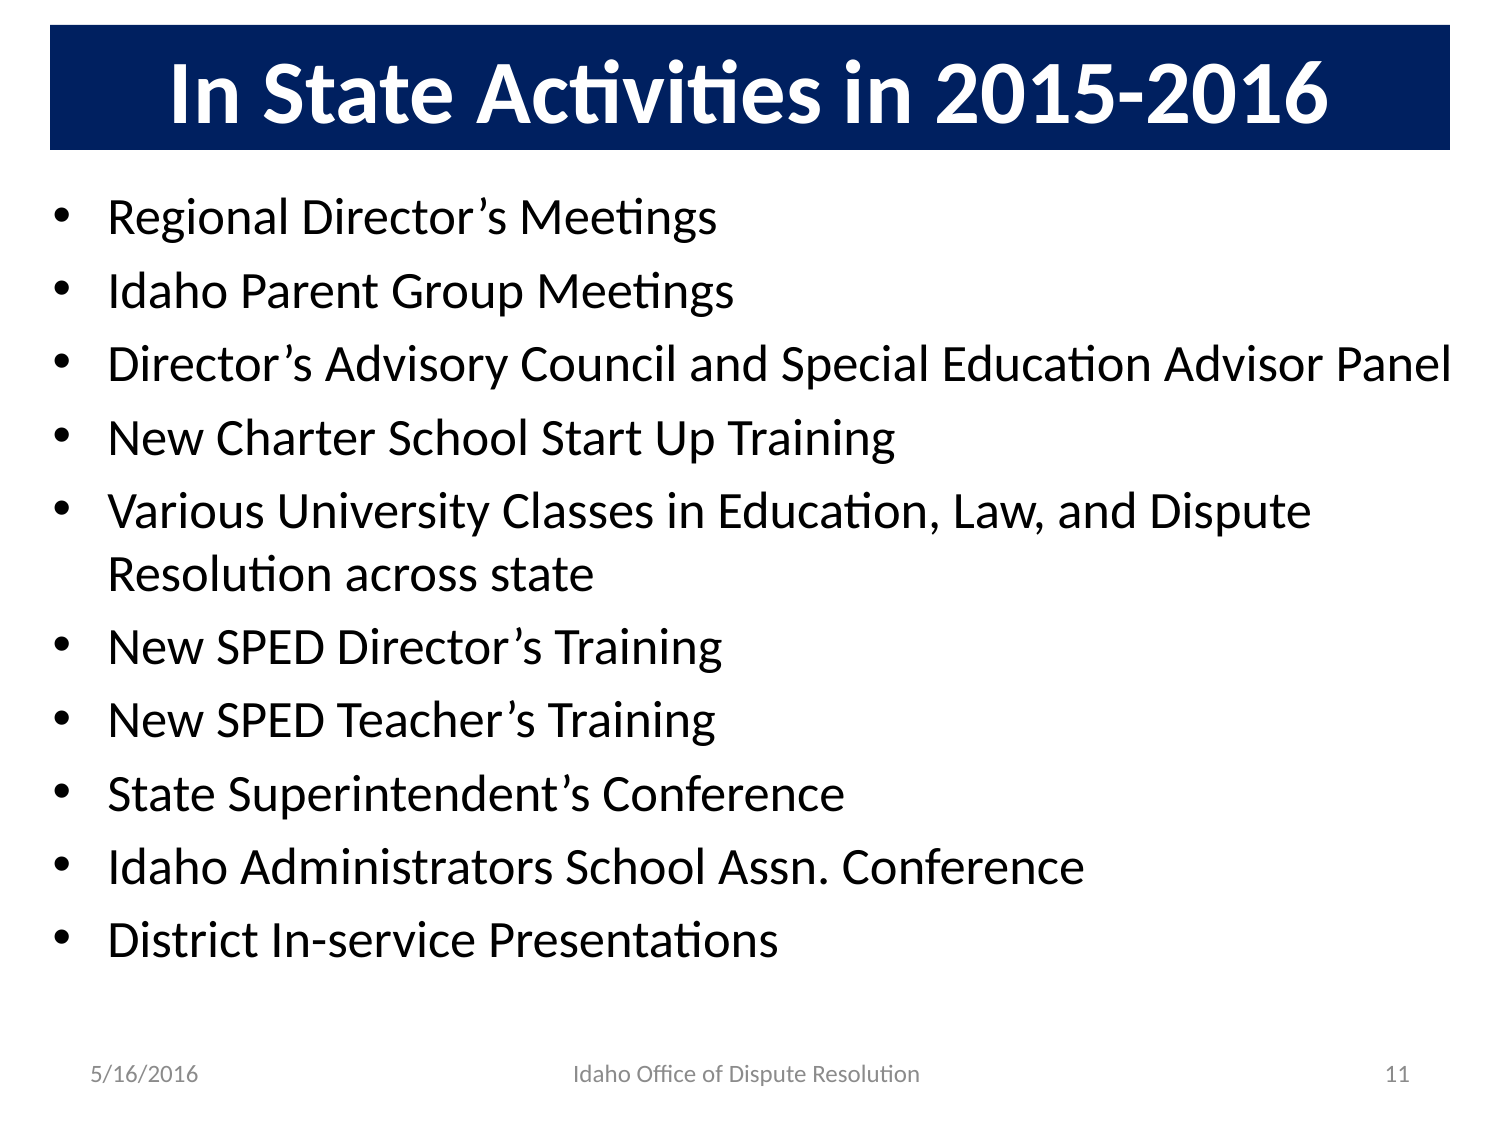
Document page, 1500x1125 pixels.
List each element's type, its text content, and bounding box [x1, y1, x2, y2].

slide_number 11 [1074, 1042, 1425, 1103]
title In State Activities in 2015-2016 [50, 24, 1450, 150]
list Regional Director’s Meetings Idaho Parent Group Meetings Director’s Advisory Council and Special Education Advisor Panel New Charter School Start Up Training Various University Classes in Education, Law, and Dispute Resolution across state New SPED Director’s Training New SPED Teacher’s Training State Superintendent’s Conference Idaho Administrators School Assn. Conference District In-service Presentations [37, 174, 1475, 1038]
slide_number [75, 1042, 425, 1103]
footer Idaho Office of Dispute Resolution [512, 1042, 988, 1103]
